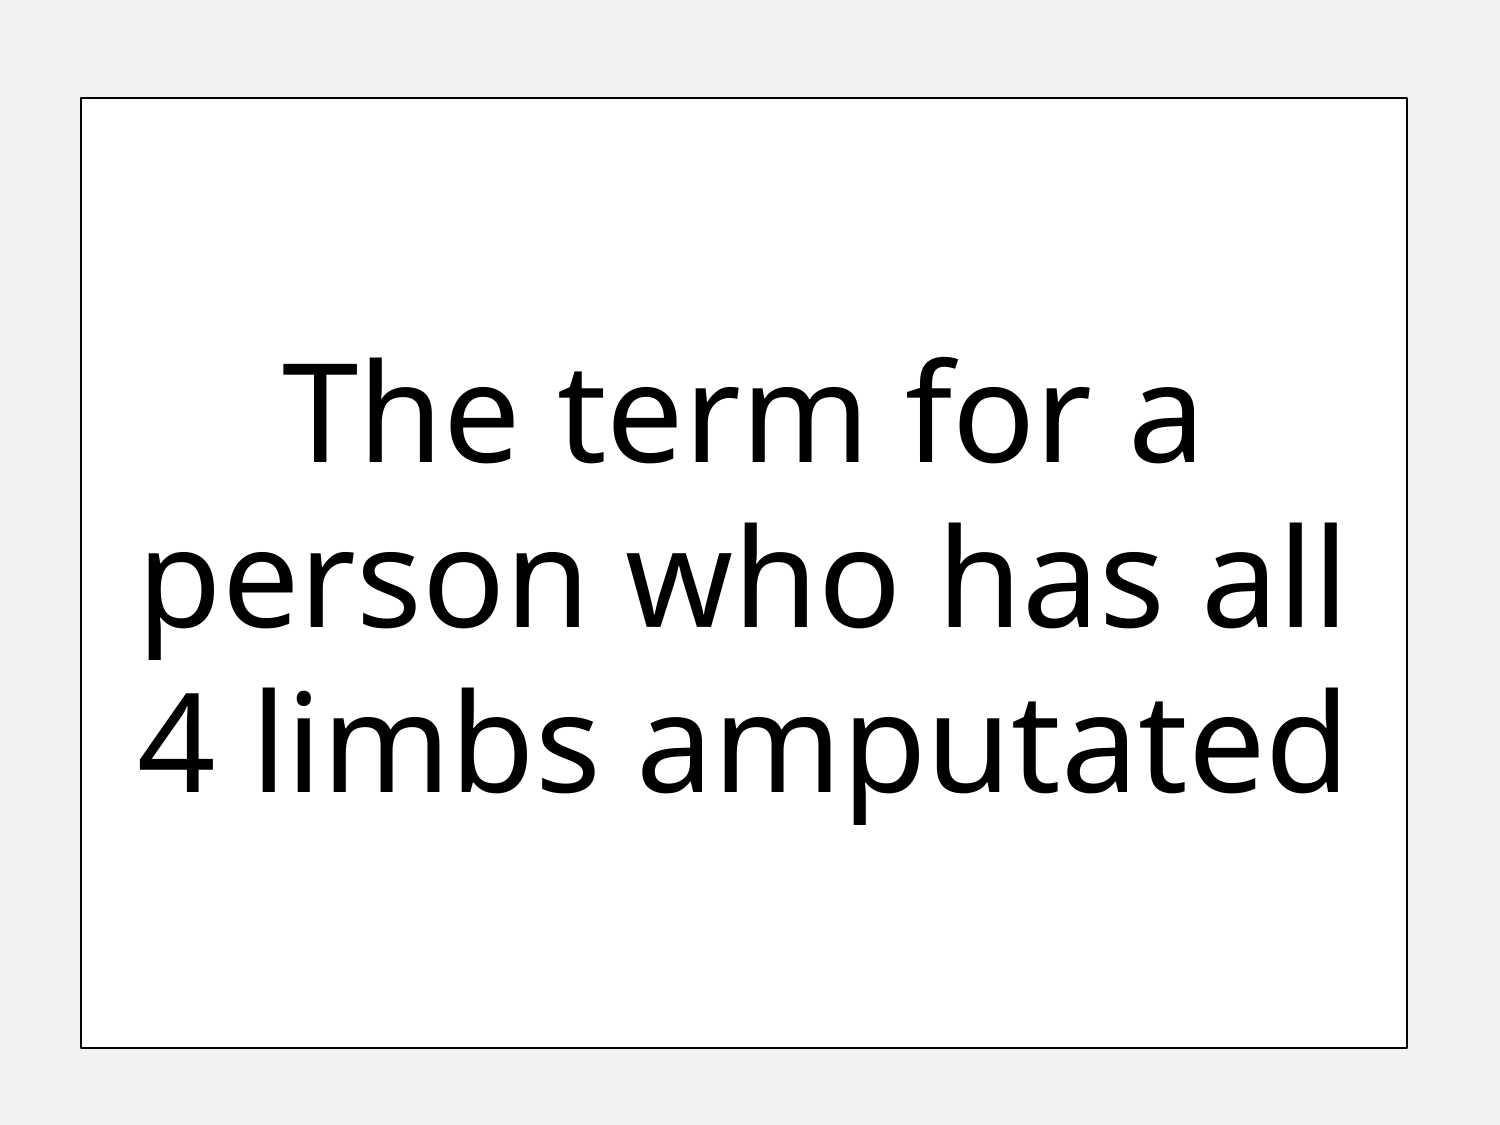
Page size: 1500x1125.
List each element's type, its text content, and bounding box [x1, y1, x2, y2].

list The term for a person who has all 4 limbs amputated [80, 97, 1408, 1049]
